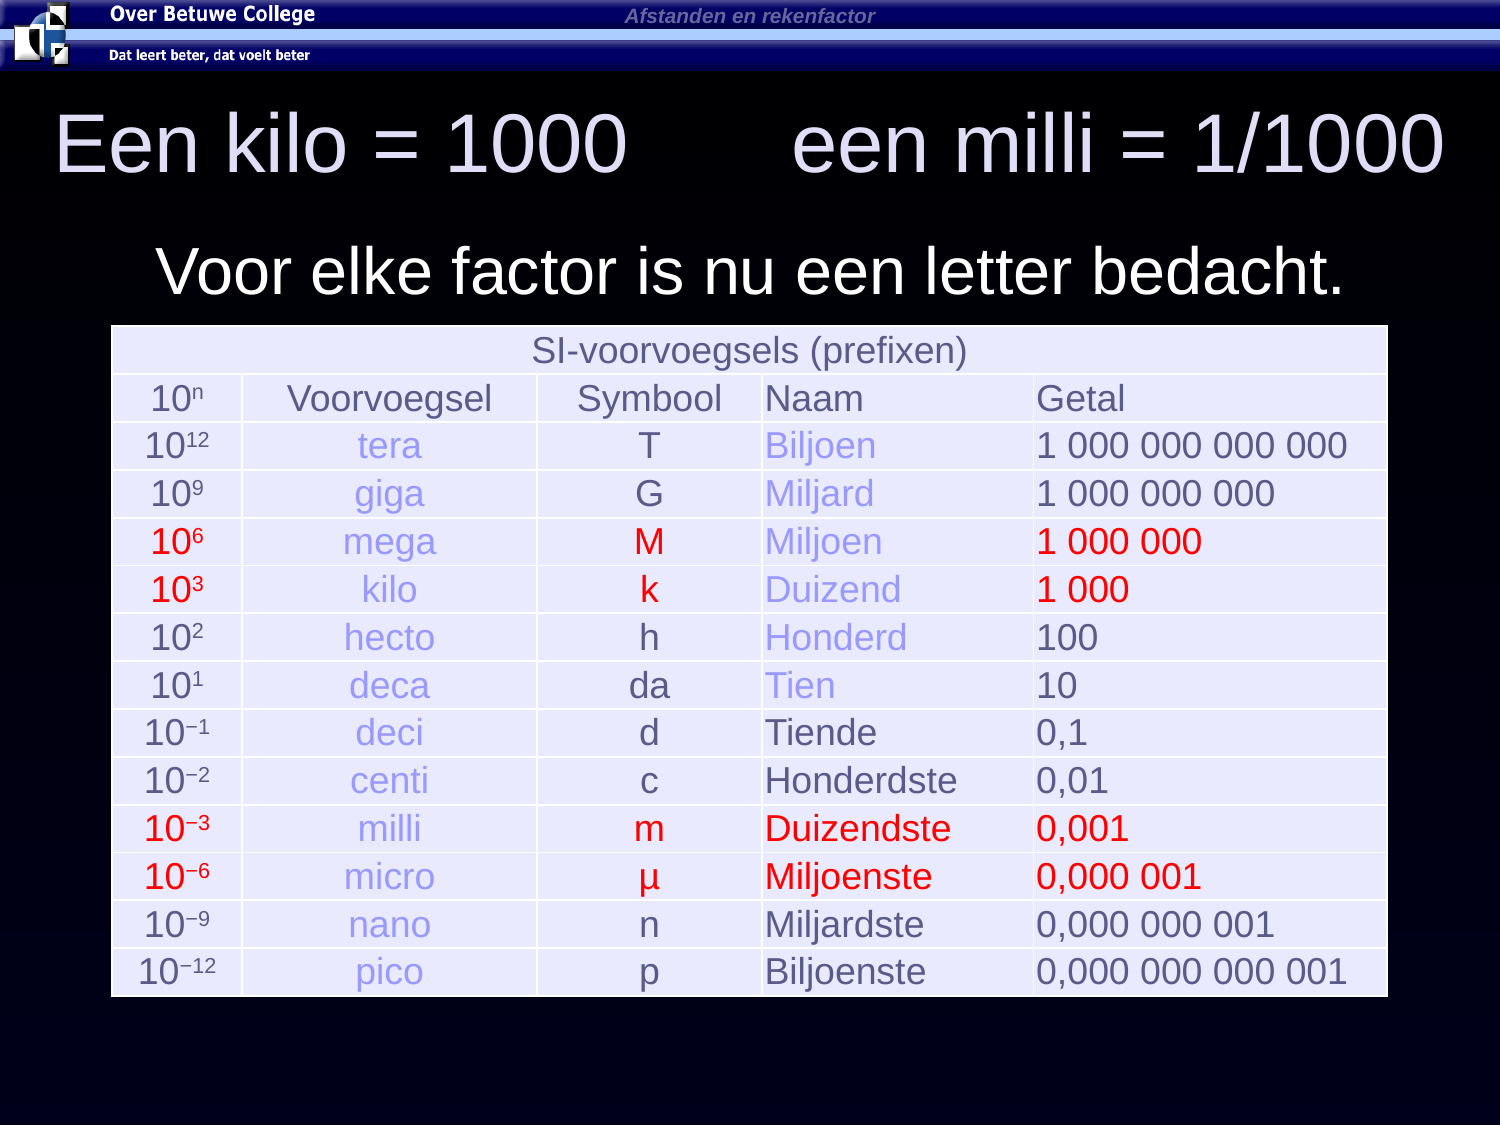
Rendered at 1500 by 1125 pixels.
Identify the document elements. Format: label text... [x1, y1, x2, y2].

table_cell Voorvoegsel [243, 375, 536, 421]
table_cell 10−12 [113, 949, 241, 995]
table_cell deca [243, 662, 536, 708]
table_cell Naam [763, 375, 1033, 421]
table_cell 0,000 001 [1034, 853, 1386, 899]
table_cell 1 000 000 [1034, 519, 1386, 565]
table_cell deci [243, 710, 536, 756]
table_cell G [538, 471, 761, 517]
table_cell tera [243, 423, 536, 469]
table_cell micro [243, 853, 536, 899]
table_cell 100 [1034, 614, 1386, 660]
table_cell 0,1 [1034, 710, 1386, 756]
table_cell d [538, 710, 761, 756]
table_cell c [538, 758, 761, 804]
table_cell Biljoenste [763, 949, 1033, 995]
table_cell Honderd [763, 614, 1033, 660]
table_cell 109 [113, 471, 241, 517]
table_cell p [538, 949, 761, 995]
table_cell m [538, 806, 761, 852]
table_cell 0,01 [1034, 758, 1386, 804]
table_cell 101 [113, 662, 241, 708]
table_cell Honderdste [763, 758, 1033, 804]
table_cell Miljardste [763, 901, 1033, 947]
table_cell nano [243, 901, 536, 947]
table_cell 103 [113, 566, 241, 612]
table_cell 1012 [113, 423, 241, 469]
table_cell 10−6 [113, 853, 241, 899]
table_cell Duizend [763, 566, 1033, 612]
table_cell Symbool [538, 375, 761, 421]
table_cell 0,000 000 000 001 [1034, 949, 1386, 995]
table_cell 10−1 [113, 710, 241, 756]
table_cell Getal [1034, 375, 1386, 421]
table_cell 0,001 [1034, 806, 1386, 852]
table_cell Miljoen [763, 519, 1033, 565]
table_cell Tien [763, 662, 1033, 708]
table_cell 10−2 [113, 758, 241, 804]
table_cell centi [243, 758, 536, 804]
table_cell da [538, 662, 761, 708]
table_header SI-voorvoegsels (prefixen) [113, 327, 1386, 373]
table_cell n [538, 901, 761, 947]
table_cell k [538, 566, 761, 612]
table_cell mega [243, 519, 536, 565]
table_cell 10n [113, 375, 241, 421]
table_cell giga [243, 471, 536, 517]
table_cell 10−9 [113, 901, 241, 947]
table_cell kilo [243, 566, 536, 612]
table_cell h [538, 614, 761, 660]
table_cell Tiende [763, 710, 1033, 756]
table_cell 10 [1034, 662, 1386, 708]
list Voor elke factor is nu een letter bedacht. [76, 219, 1427, 964]
picture [0, 0, 1500, 71]
table_cell pico [243, 949, 536, 995]
table_cell 10−3 [113, 806, 241, 852]
table_cell 0,000 000 001 [1034, 901, 1386, 947]
table_cell Biljoen [763, 423, 1033, 469]
table_cell Miljoenste [763, 853, 1033, 899]
table_cell 1 000 000 000 000 [1034, 423, 1386, 469]
table_cell 106 [113, 519, 241, 565]
table_cell milli [243, 806, 536, 852]
table_cell 102 [113, 614, 241, 660]
title Een kilo = 1000 een milli = 1/1000 [29, 79, 1471, 233]
table_cell T [538, 423, 761, 469]
table_cell Miljard [763, 471, 1033, 517]
table_cell hecto [243, 614, 536, 660]
table_cell 1 000 000 000 [1034, 471, 1386, 517]
table_cell 1 000 [1034, 566, 1386, 612]
table_cell M [538, 519, 761, 565]
table_cell Duizendste [763, 806, 1033, 852]
table_cell µ [538, 853, 761, 899]
